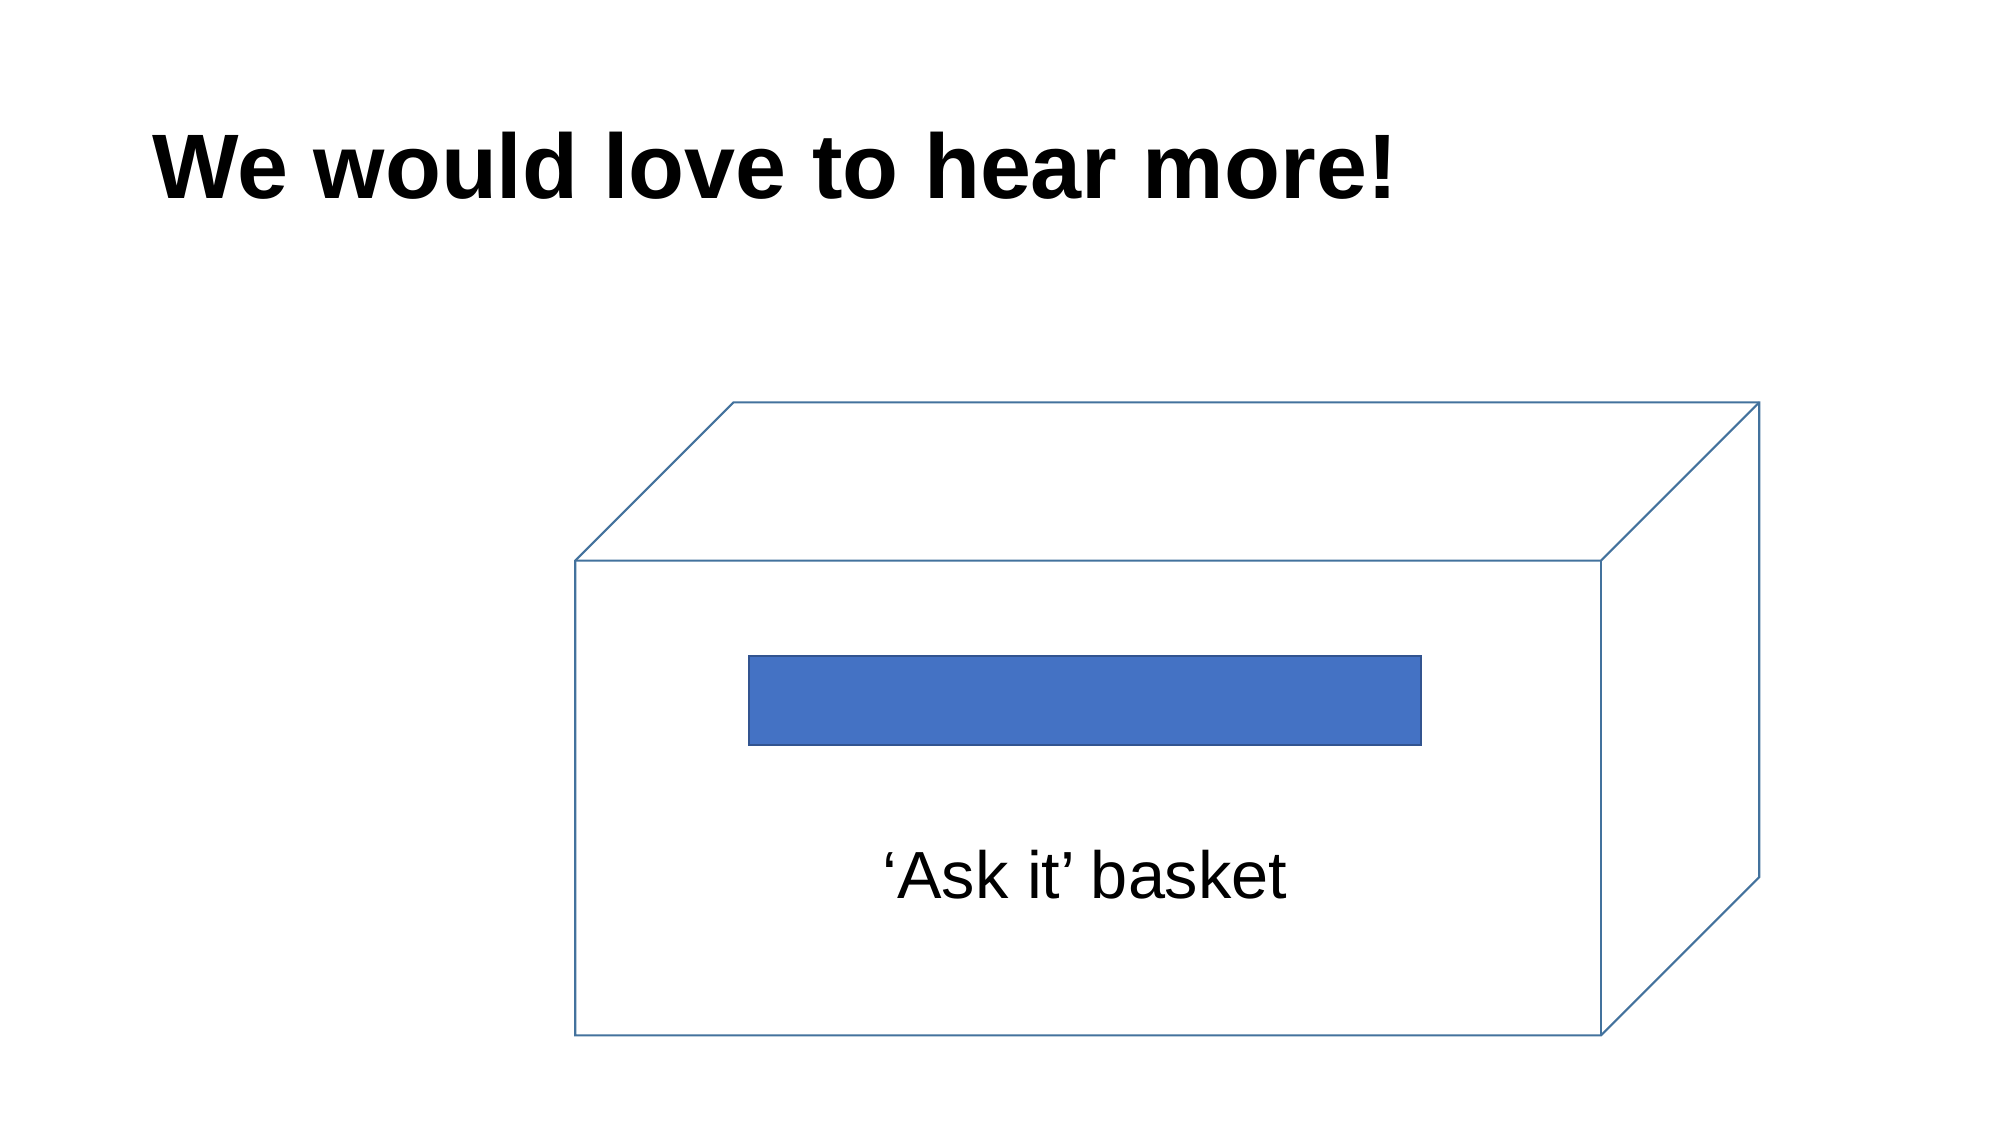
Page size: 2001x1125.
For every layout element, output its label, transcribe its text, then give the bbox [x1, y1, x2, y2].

title We would love to hear more! [137, 59, 1863, 278]
text_box [574, 401, 1761, 1037]
text_box ‘Ask it’ basket [705, 824, 1465, 920]
text_box [748, 655, 1422, 746]
